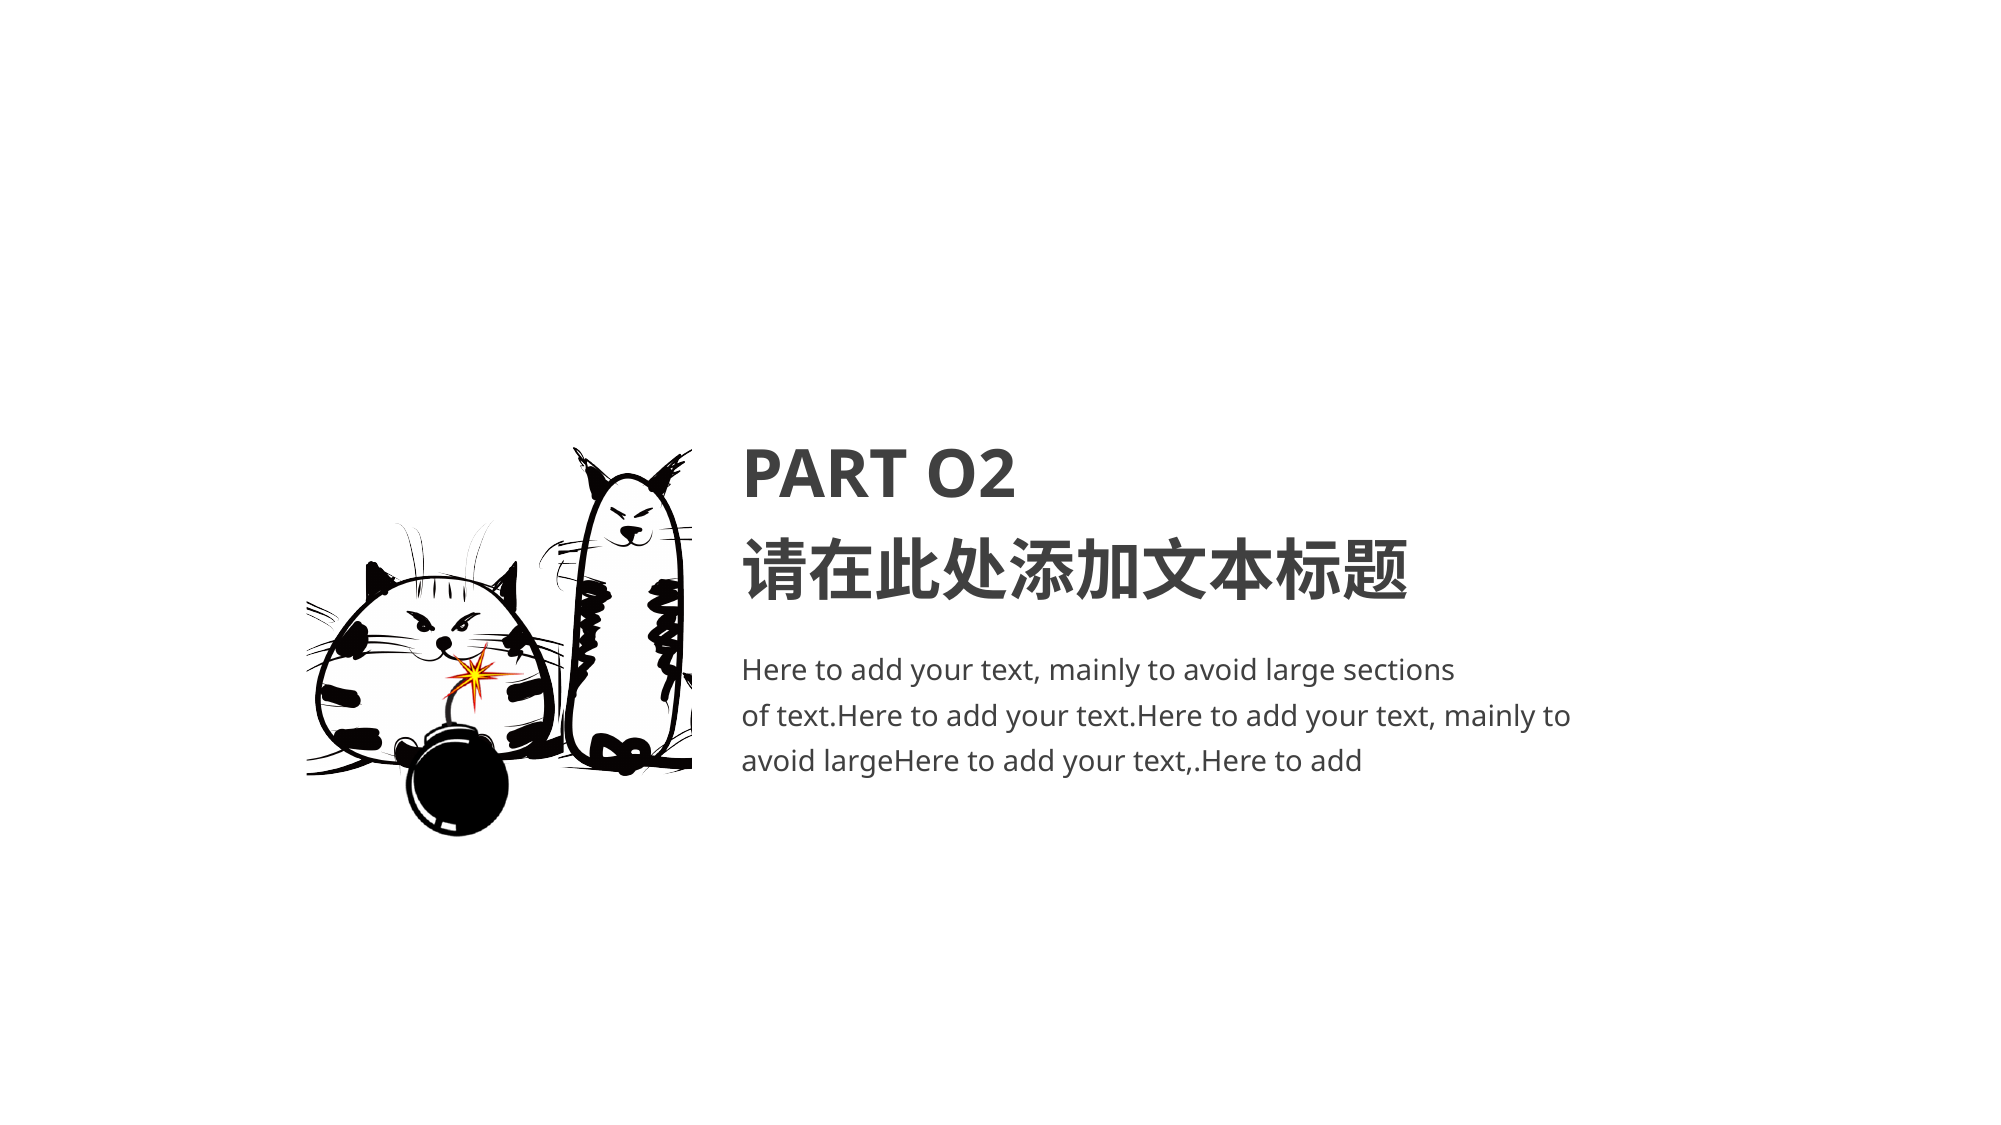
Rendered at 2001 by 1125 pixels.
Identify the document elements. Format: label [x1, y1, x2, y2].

text_box [726, 423, 1631, 833]
picture [399, 633, 524, 850]
text_box [306, 446, 692, 777]
